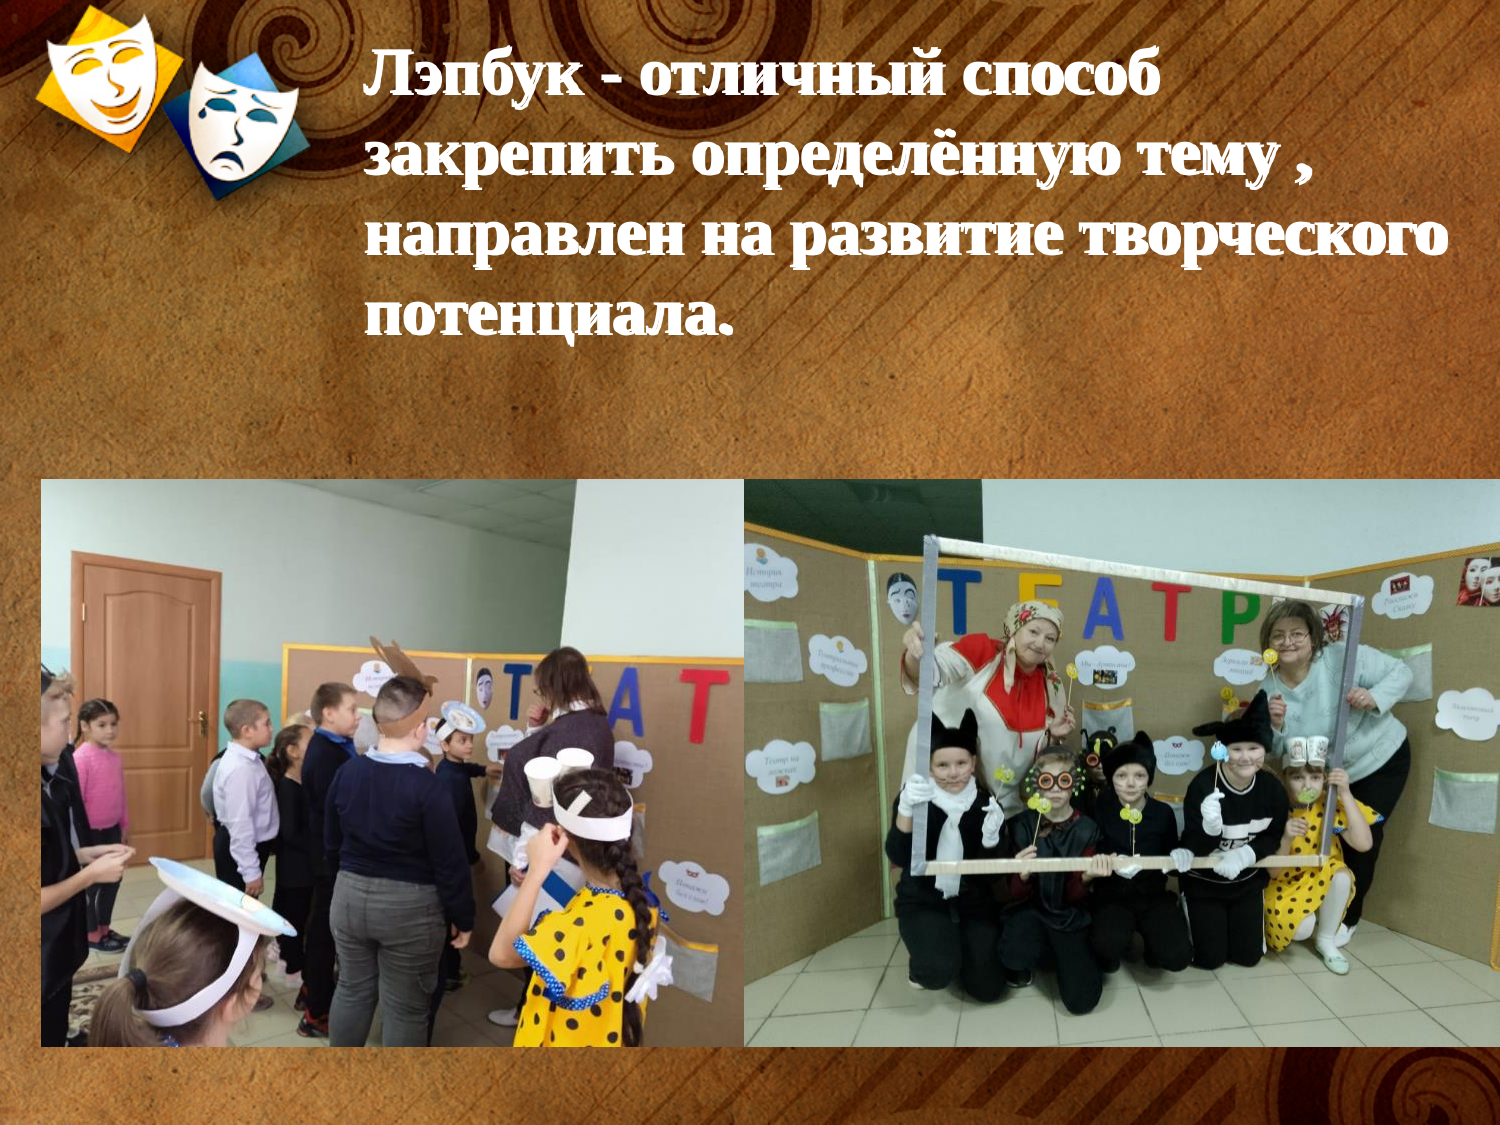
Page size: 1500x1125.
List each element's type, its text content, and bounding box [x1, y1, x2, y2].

picture [0, 0, 1500, 1125]
title Лэпбук - отличный способ закрепить определённую тему , направлен на развитие творческого потенциала. [348, 18, 1483, 243]
